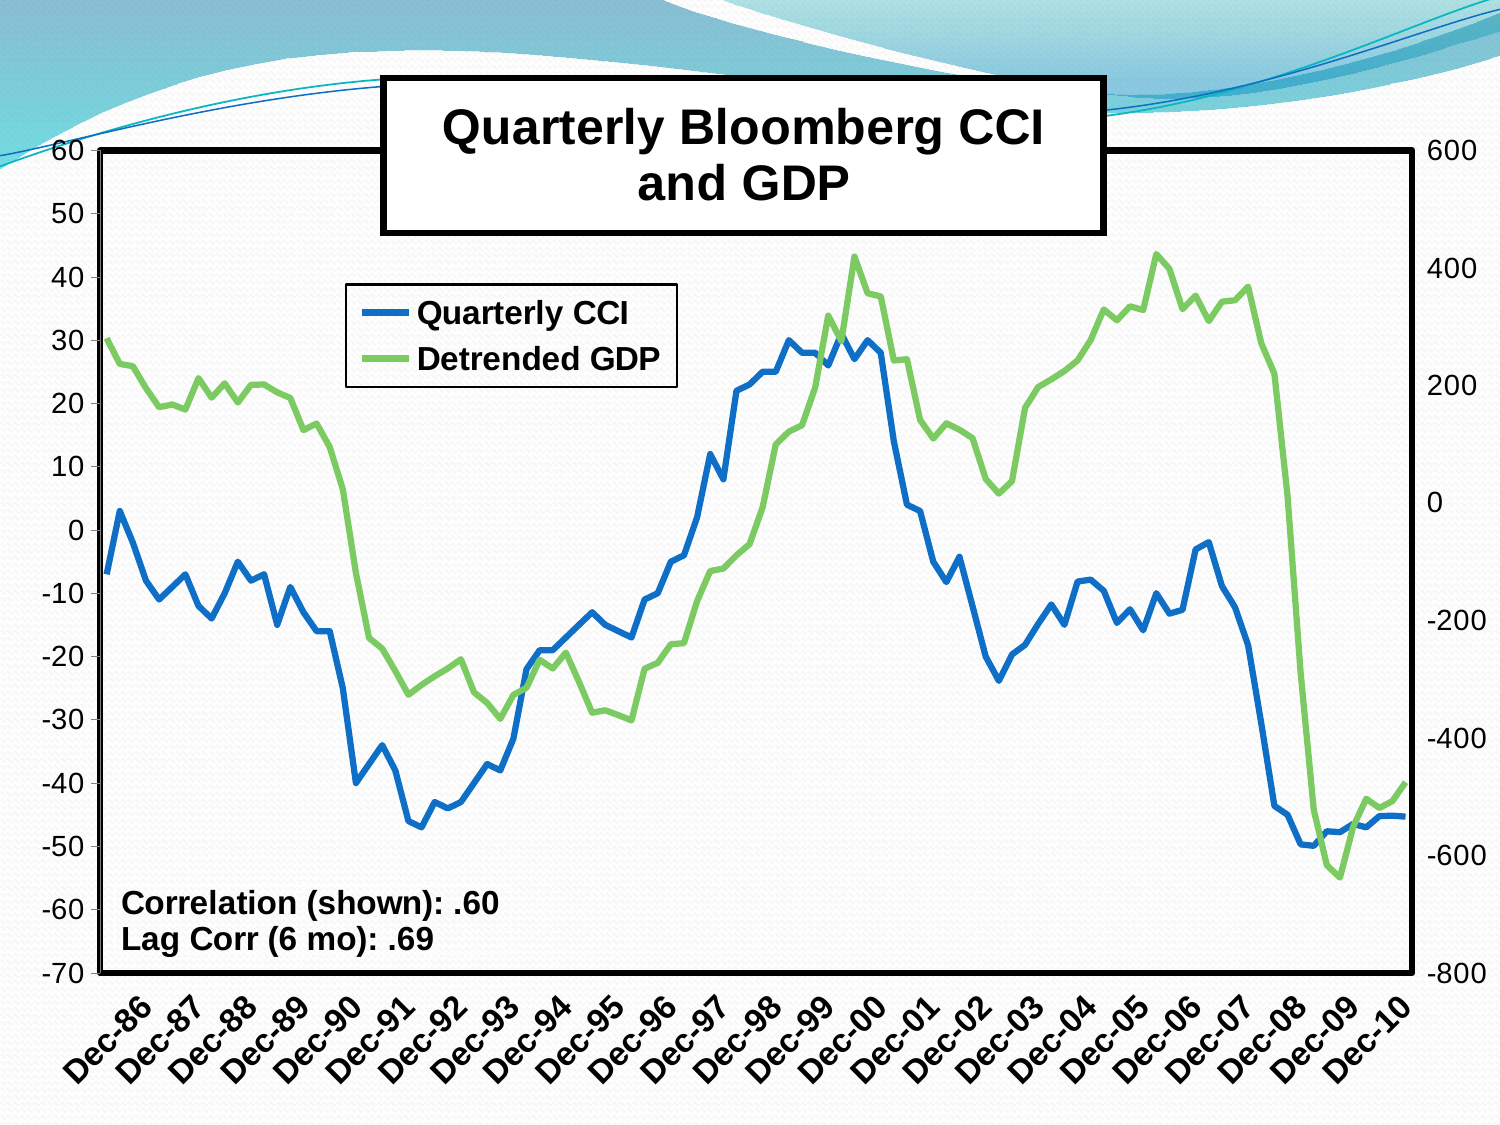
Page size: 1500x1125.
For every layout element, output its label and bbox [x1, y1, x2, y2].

chart [0, 58, 1500, 1125]
